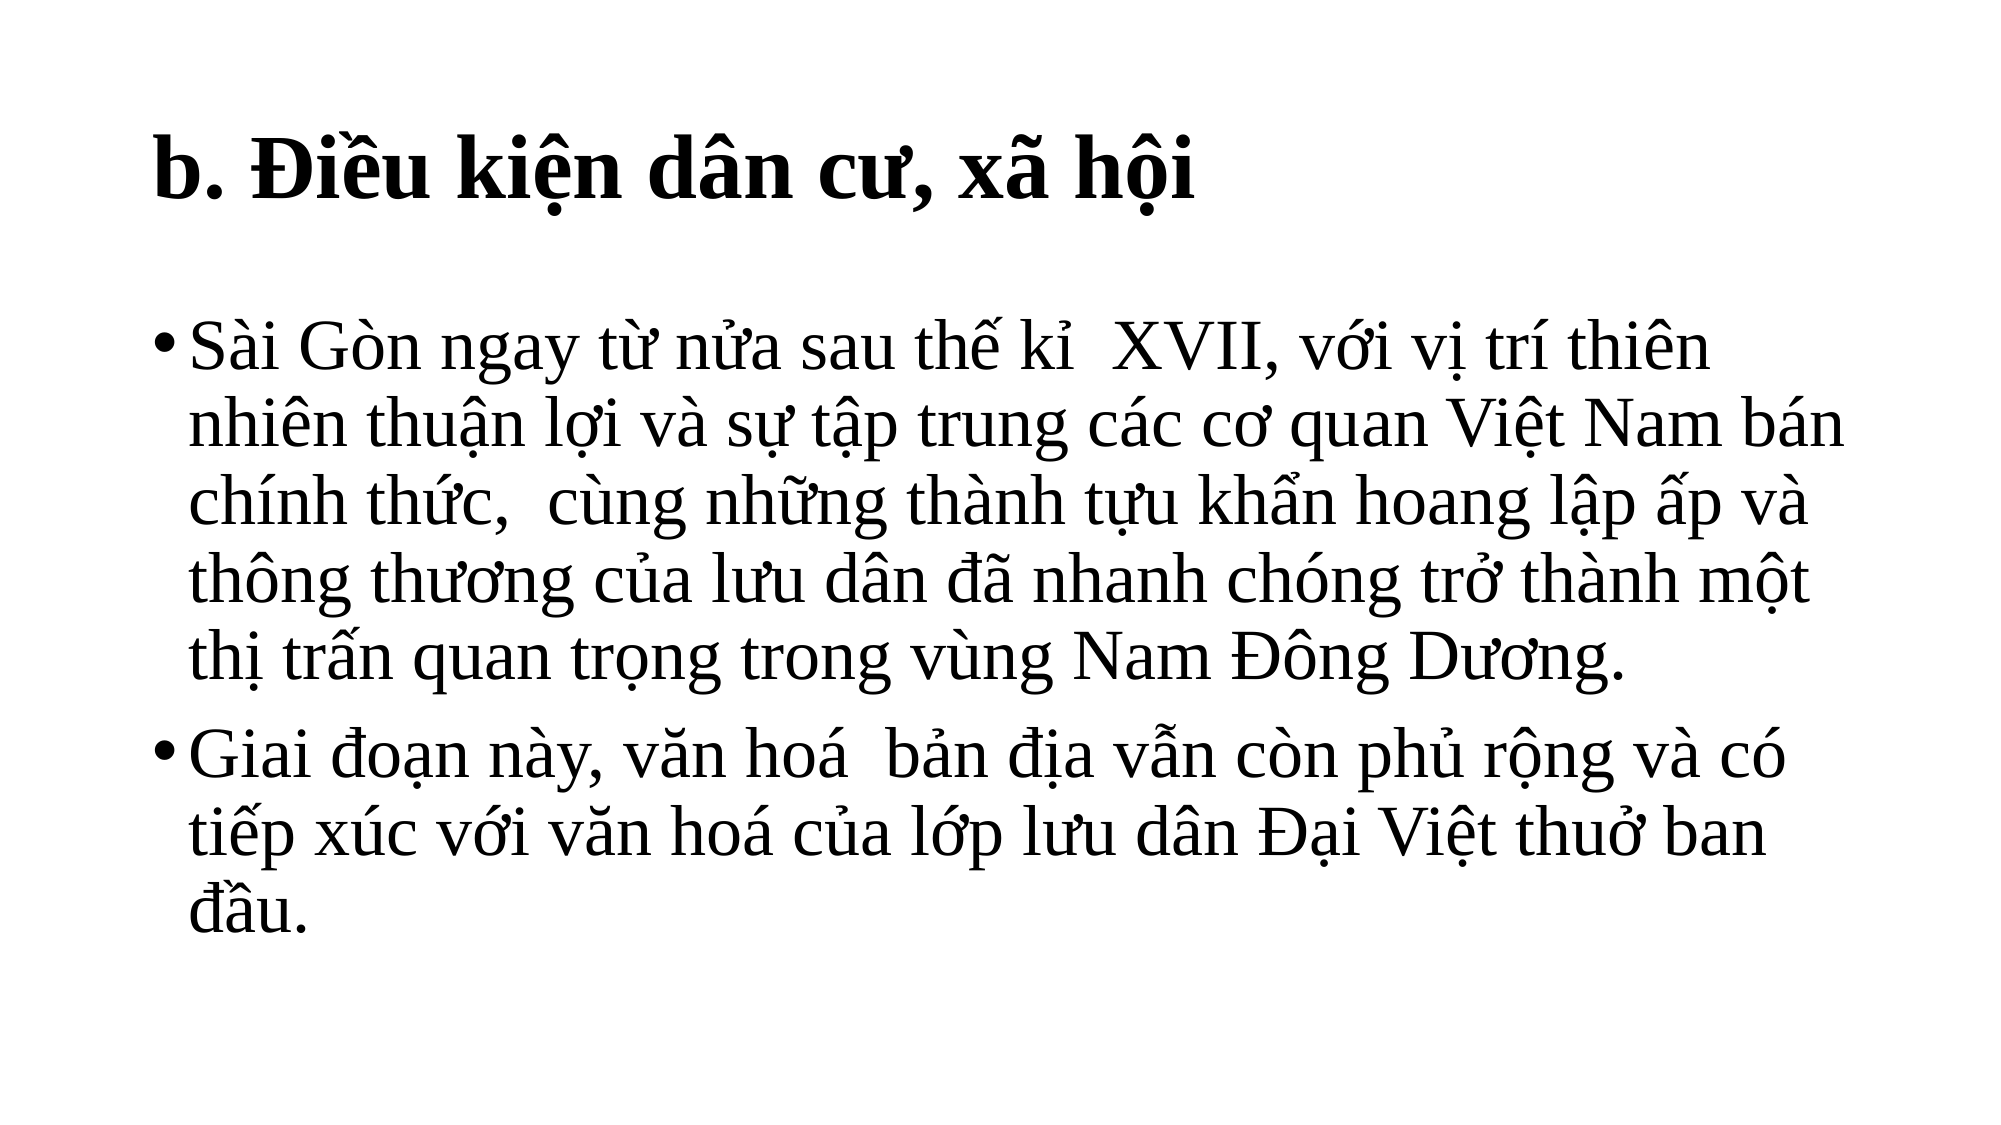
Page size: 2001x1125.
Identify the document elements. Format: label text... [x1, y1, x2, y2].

list Sài Gòn ngay từ nửa sau thế kỉ XVII, với vị trí thiên nhiên thuận lợi và sự tập trung các cơ quan Việt Nam bán chính thức, cùng những thành tựu khẩn hoang lập ấp và thông thương của lưu dân đã nhanh chóng trở thành một thị trấn quan trọng trong vùng Nam Đông Dương. Giai đoạn này, văn hoá bản địa vẫn còn phủ rộng và có tiếp xúc với văn hoá của lớp lưu dân Đại Việt thuở ban đầu. [137, 299, 1863, 1014]
title b. Điều kiện dân cư, xã hội [137, 59, 1863, 278]
